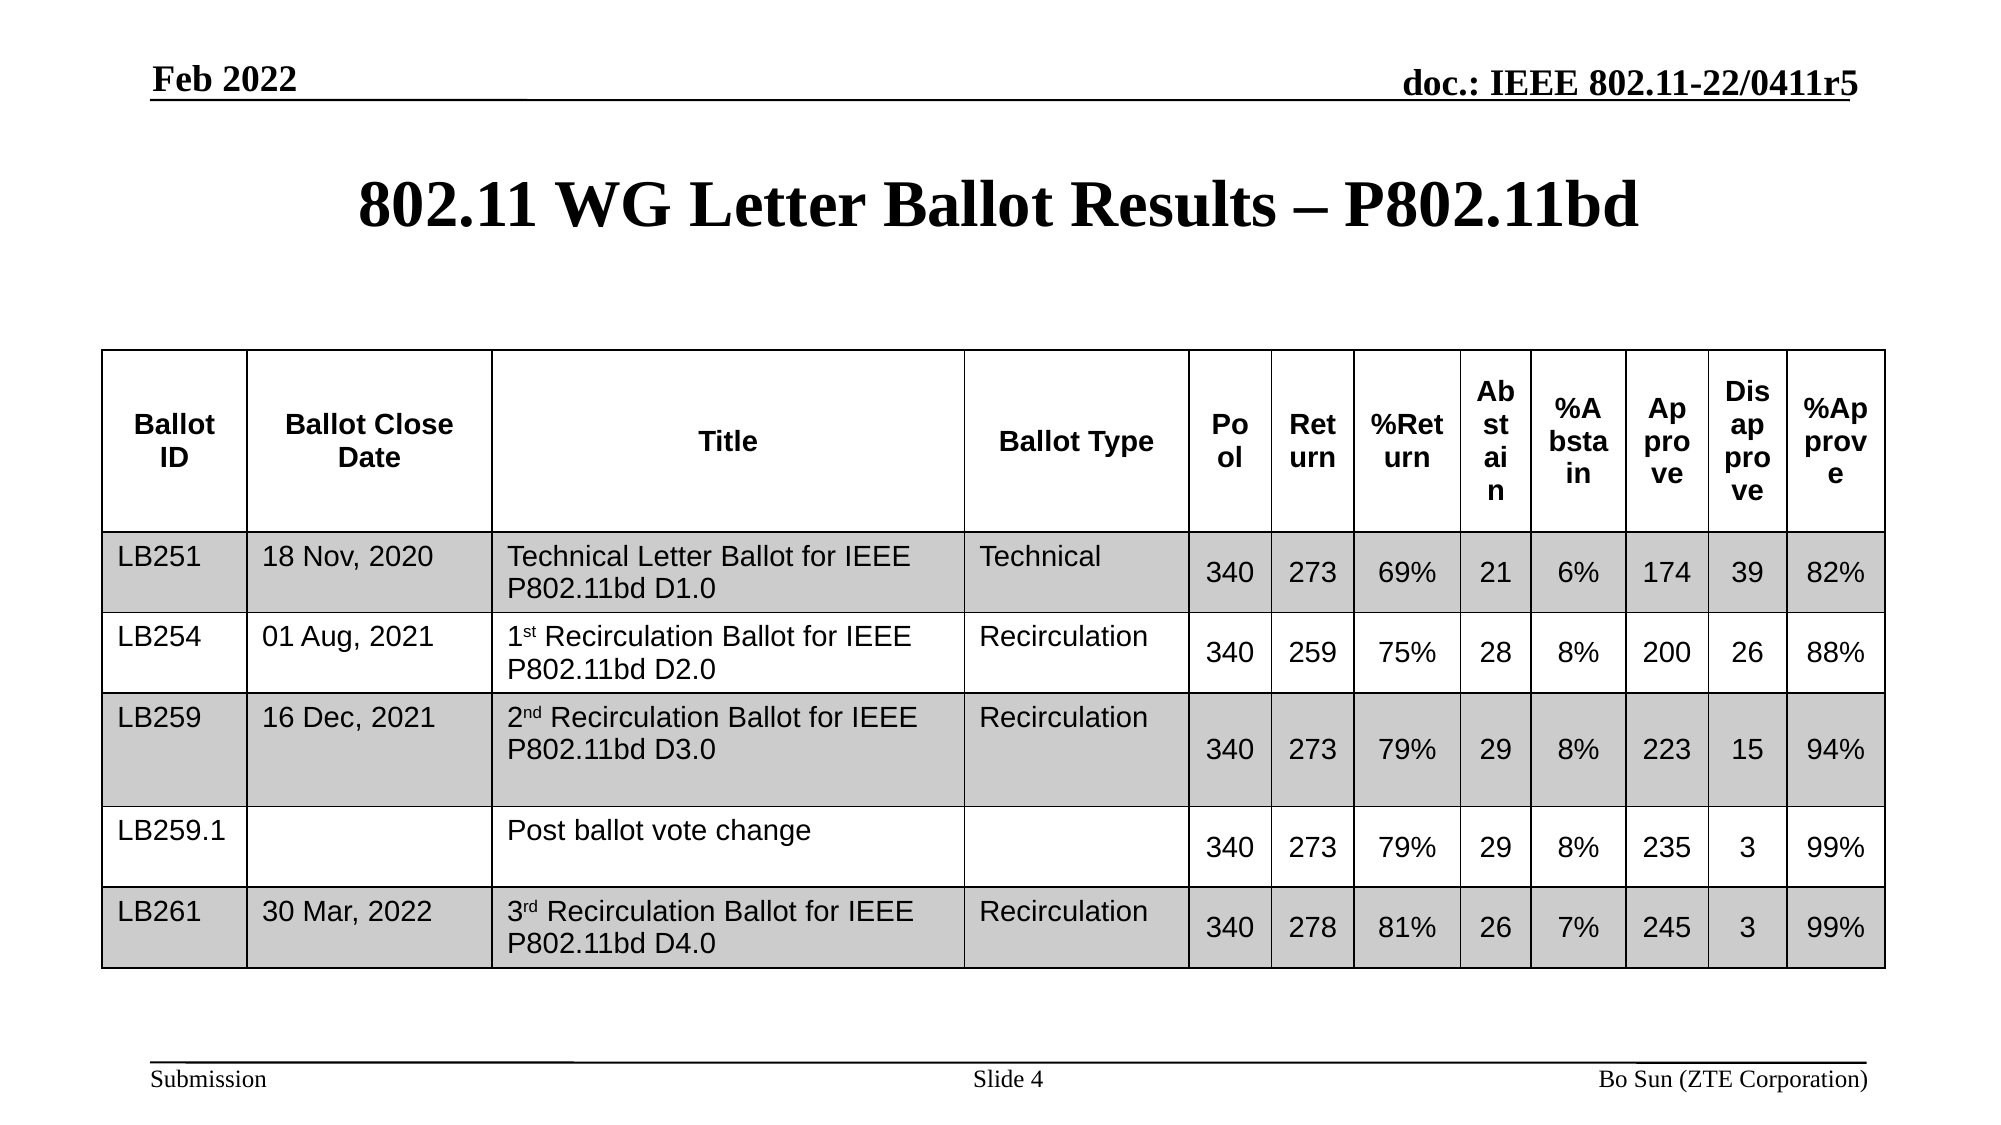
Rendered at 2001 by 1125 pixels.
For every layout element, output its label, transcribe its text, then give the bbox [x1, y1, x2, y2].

table_header %Return [1355, 351, 1460, 531]
slide_number Slide 4 [950, 1061, 1067, 1123]
table_header Return [1272, 351, 1353, 531]
table_cell 16 Dec, 2021 [248, 694, 491, 806]
table_cell 99% [1788, 888, 1884, 967]
table_cell 26 [1709, 613, 1786, 692]
table_cell [248, 807, 491, 886]
table_cell 39 [1709, 533, 1786, 612]
table_cell 29 [1461, 694, 1530, 806]
table_cell 273 [1272, 533, 1353, 612]
table_cell 273 [1272, 807, 1353, 886]
table_cell 81% [1355, 888, 1460, 967]
table_cell 8% [1532, 613, 1625, 692]
table_cell 3rd Recirculation Ballot for IEEE P802.11bd D4.0 [493, 888, 964, 967]
table_cell [965, 807, 1188, 886]
table_header Abstain [1461, 351, 1530, 531]
table_cell 2nd Recirculation Ballot for IEEE P802.11bd D3.0 [493, 694, 964, 806]
table_header Title [493, 351, 964, 531]
table_cell 273 [1272, 694, 1353, 806]
table_header %Abstain [1532, 351, 1625, 531]
table_cell Technical Letter Ballot for IEEE P802.11bd D1.0 [493, 533, 964, 612]
table_cell 340 [1190, 888, 1271, 967]
table_cell 26 [1461, 888, 1530, 967]
table_cell 174 [1627, 533, 1708, 612]
table_cell 28 [1461, 613, 1530, 692]
table_cell 340 [1190, 807, 1271, 886]
table_cell LB259 [103, 694, 246, 806]
table_cell LB251 [103, 533, 246, 612]
table_cell 15 [1709, 694, 1786, 806]
table_header Ballot Close Date [248, 351, 491, 531]
table_cell 8% [1532, 694, 1625, 806]
table_cell LB254 [103, 613, 246, 692]
table_cell LB261 [103, 888, 246, 967]
table_cell 8% [1532, 807, 1625, 886]
table_cell Recirculation [965, 613, 1188, 692]
table_cell 6% [1532, 533, 1625, 612]
table_cell 79% [1355, 807, 1460, 886]
table_cell 200 [1627, 613, 1708, 692]
table_cell 245 [1627, 888, 1708, 967]
table_cell 69% [1355, 533, 1460, 612]
table_cell 278 [1272, 888, 1353, 967]
table_cell Technical [965, 533, 1188, 612]
table_cell 30 Mar, 2022 [248, 888, 491, 967]
table_cell Recirculation [965, 694, 1188, 806]
table_cell 94% [1788, 694, 1884, 806]
table_cell 3 [1709, 807, 1786, 886]
table_cell 259 [1272, 613, 1353, 692]
table_cell 21 [1461, 533, 1530, 612]
table_header Approve [1627, 351, 1708, 531]
table_header %Approve [1788, 351, 1884, 531]
table_cell 340 [1190, 613, 1271, 692]
table_cell 340 [1190, 694, 1271, 806]
table_cell LB259.1 [103, 807, 246, 886]
table_cell 223 [1627, 694, 1708, 806]
table_cell 1st Recirculation Ballot for IEEE P802.11bd D2.0 [493, 613, 964, 692]
table_cell 99% [1788, 807, 1884, 886]
table_cell 7% [1532, 888, 1625, 967]
table_header Ballot Type [965, 351, 1188, 531]
table_header Disapprove [1709, 351, 1786, 531]
table_header Pool [1190, 351, 1271, 531]
table_cell 235 [1627, 807, 1708, 886]
table_cell Recirculation [965, 888, 1188, 967]
table_cell 18 Nov, 2020 [248, 533, 491, 612]
table_cell Post ballot vote change [493, 807, 964, 886]
table_header Ballot ID [103, 351, 246, 531]
table_cell 3 [1709, 888, 1786, 967]
table_cell 01 Aug, 2021 [248, 613, 491, 692]
table_cell 82% [1788, 533, 1884, 612]
title 802.11 WG Letter Ballot Results – P802.11bd [149, 112, 1850, 288]
table_cell 340 [1190, 533, 1271, 612]
table_cell 75% [1355, 613, 1460, 692]
footer Bo Sun (ZTE Corporation) [1171, 1061, 1869, 1093]
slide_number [152, 54, 563, 100]
table_cell 88% [1788, 613, 1884, 692]
table_cell 29 [1461, 807, 1530, 886]
table_cell 79% [1355, 694, 1460, 806]
